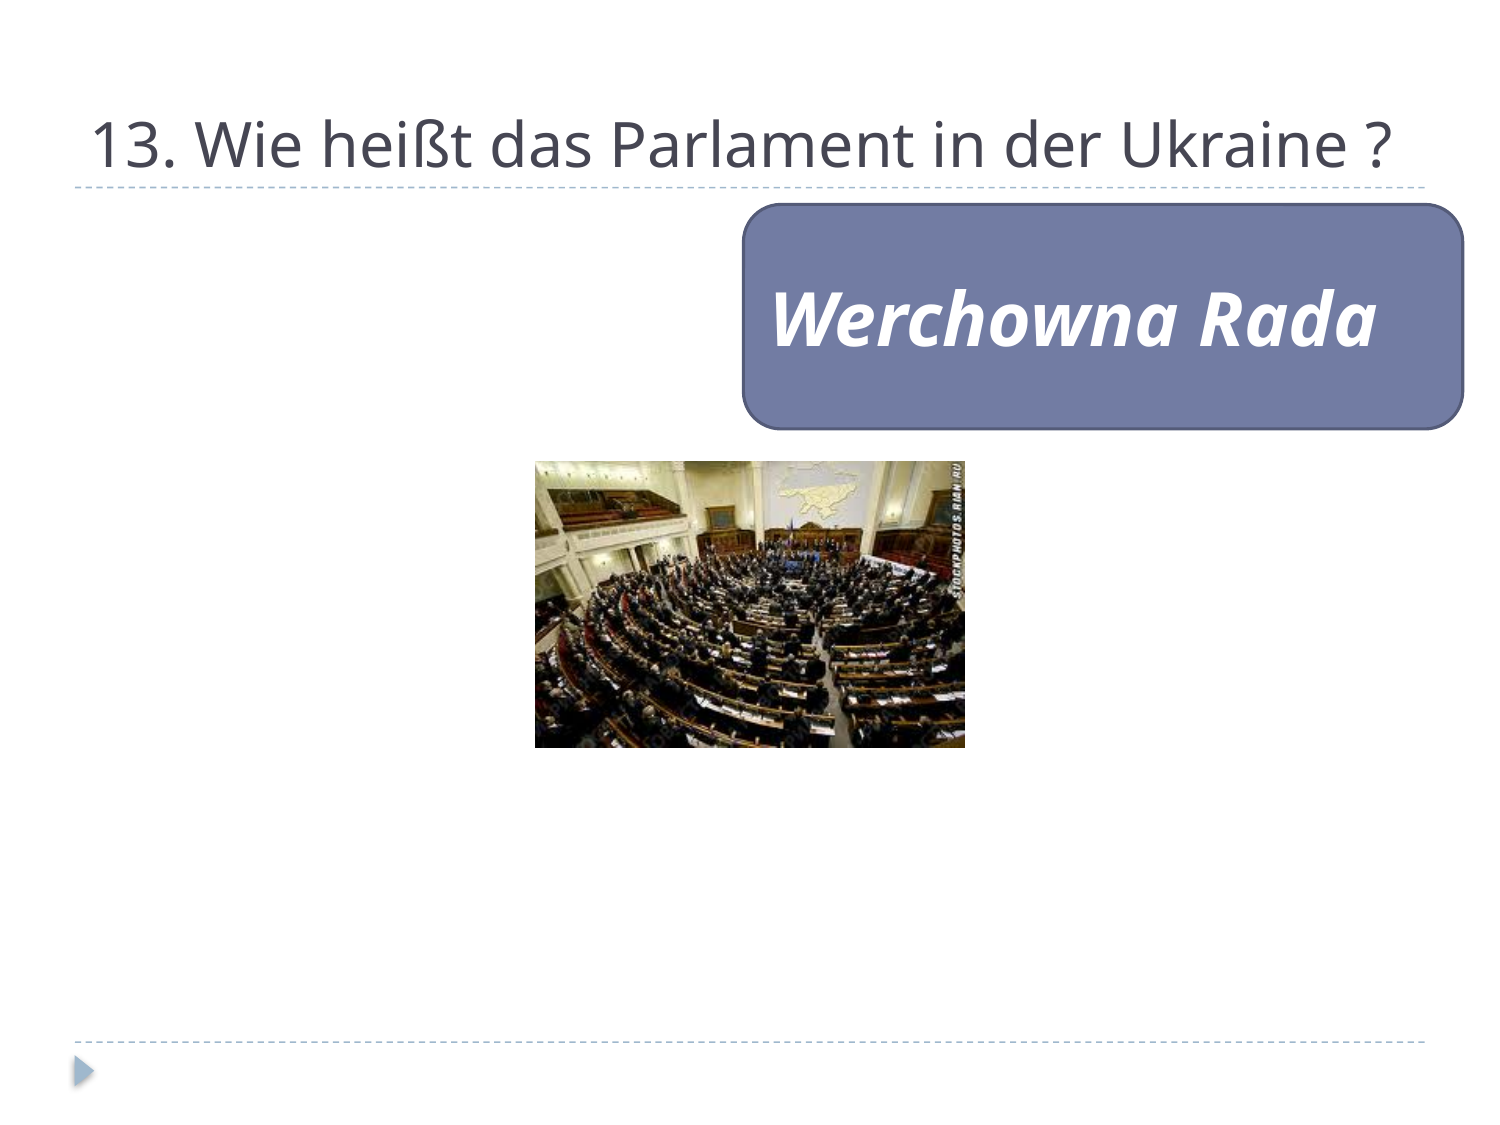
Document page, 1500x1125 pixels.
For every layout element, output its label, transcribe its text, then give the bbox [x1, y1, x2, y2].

text_box Werchowna Rada [741, 202, 1465, 431]
title 13. Wie heißt das Parlament in der Ukraine ? [75, 24, 1425, 188]
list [534, 461, 965, 749]
